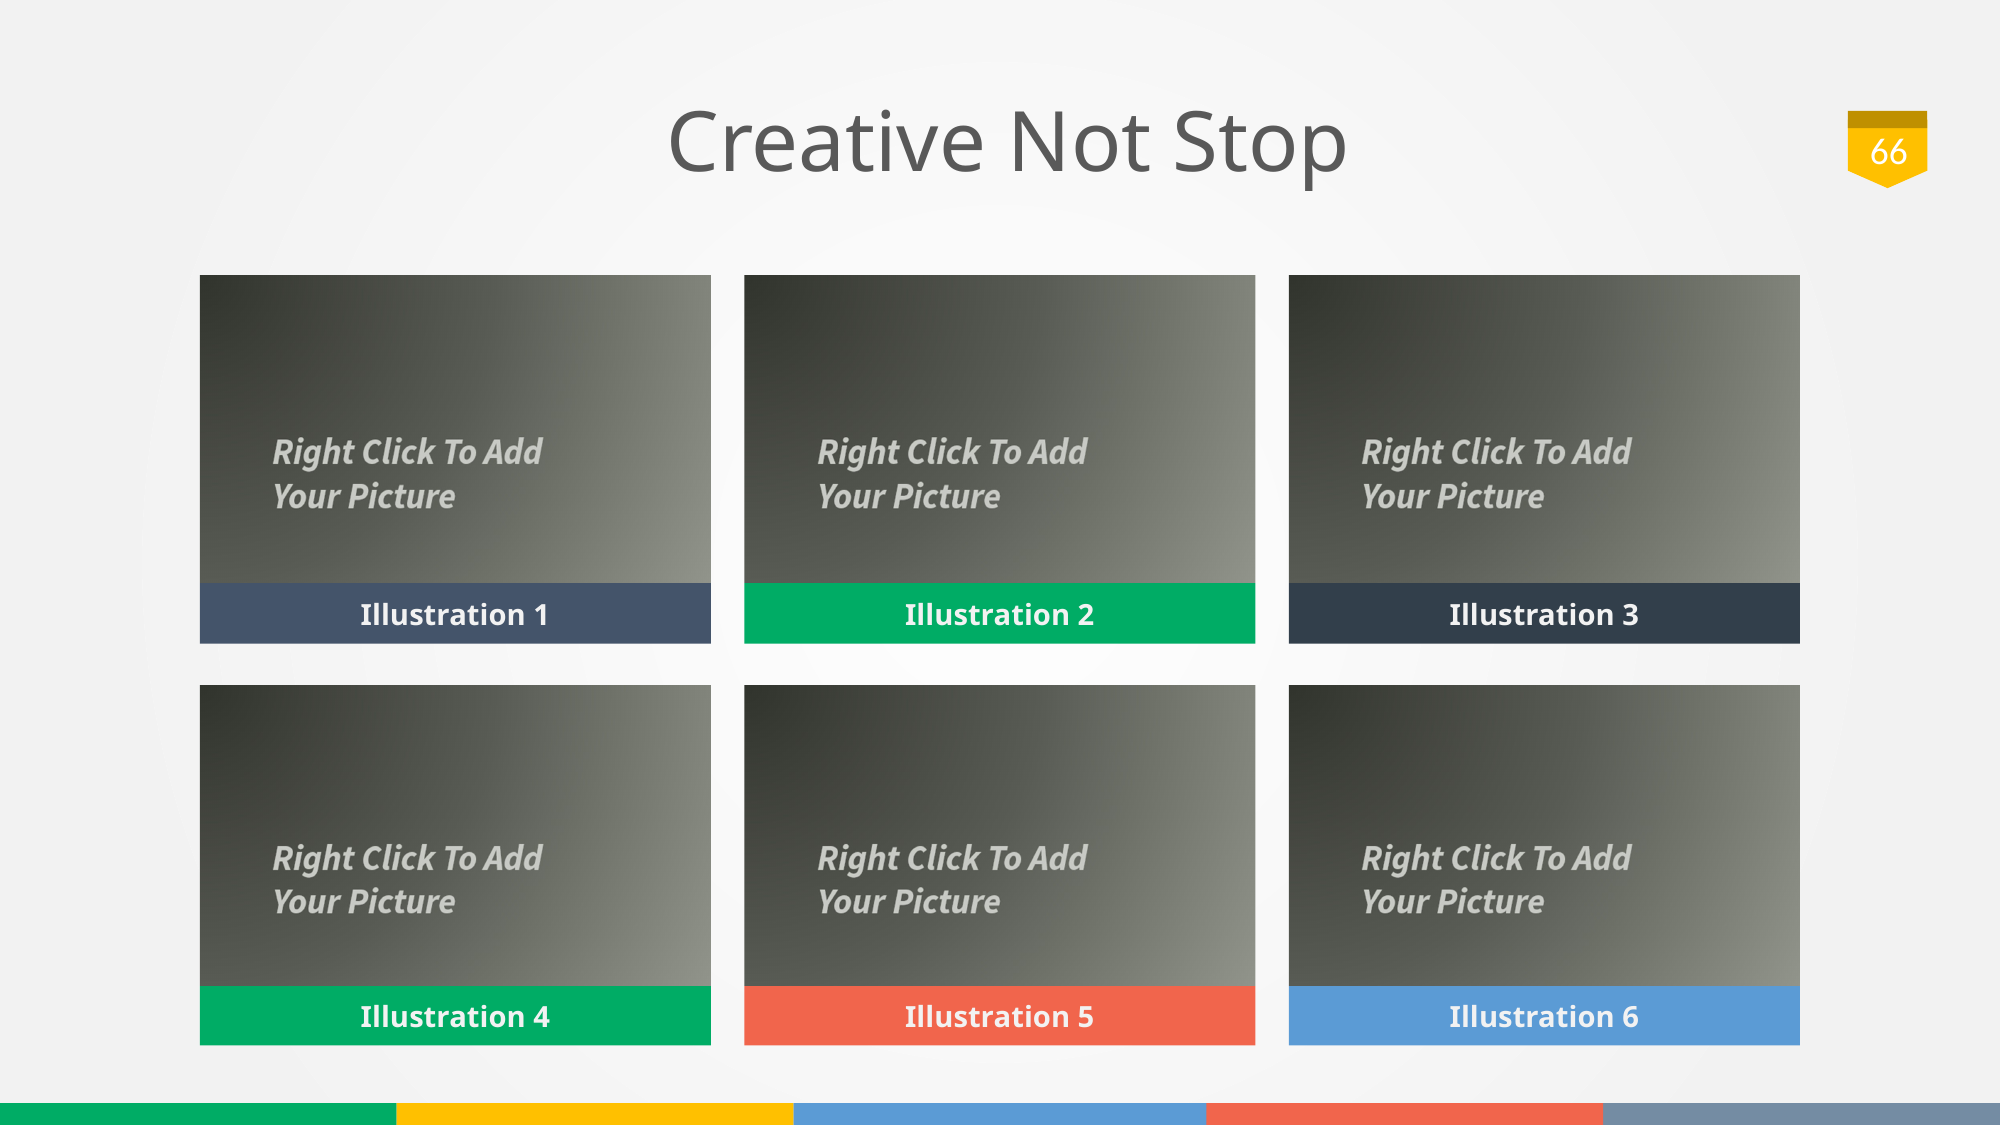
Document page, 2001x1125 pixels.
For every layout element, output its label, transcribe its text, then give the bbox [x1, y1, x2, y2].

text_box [199, 274, 711, 644]
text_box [744, 685, 1256, 1046]
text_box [199, 685, 711, 1046]
title Creative Not Stop [131, 84, 1886, 206]
slide_number 66 [1843, 110, 1935, 189]
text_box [1288, 685, 1800, 1046]
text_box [1288, 274, 1800, 644]
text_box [744, 274, 1256, 644]
